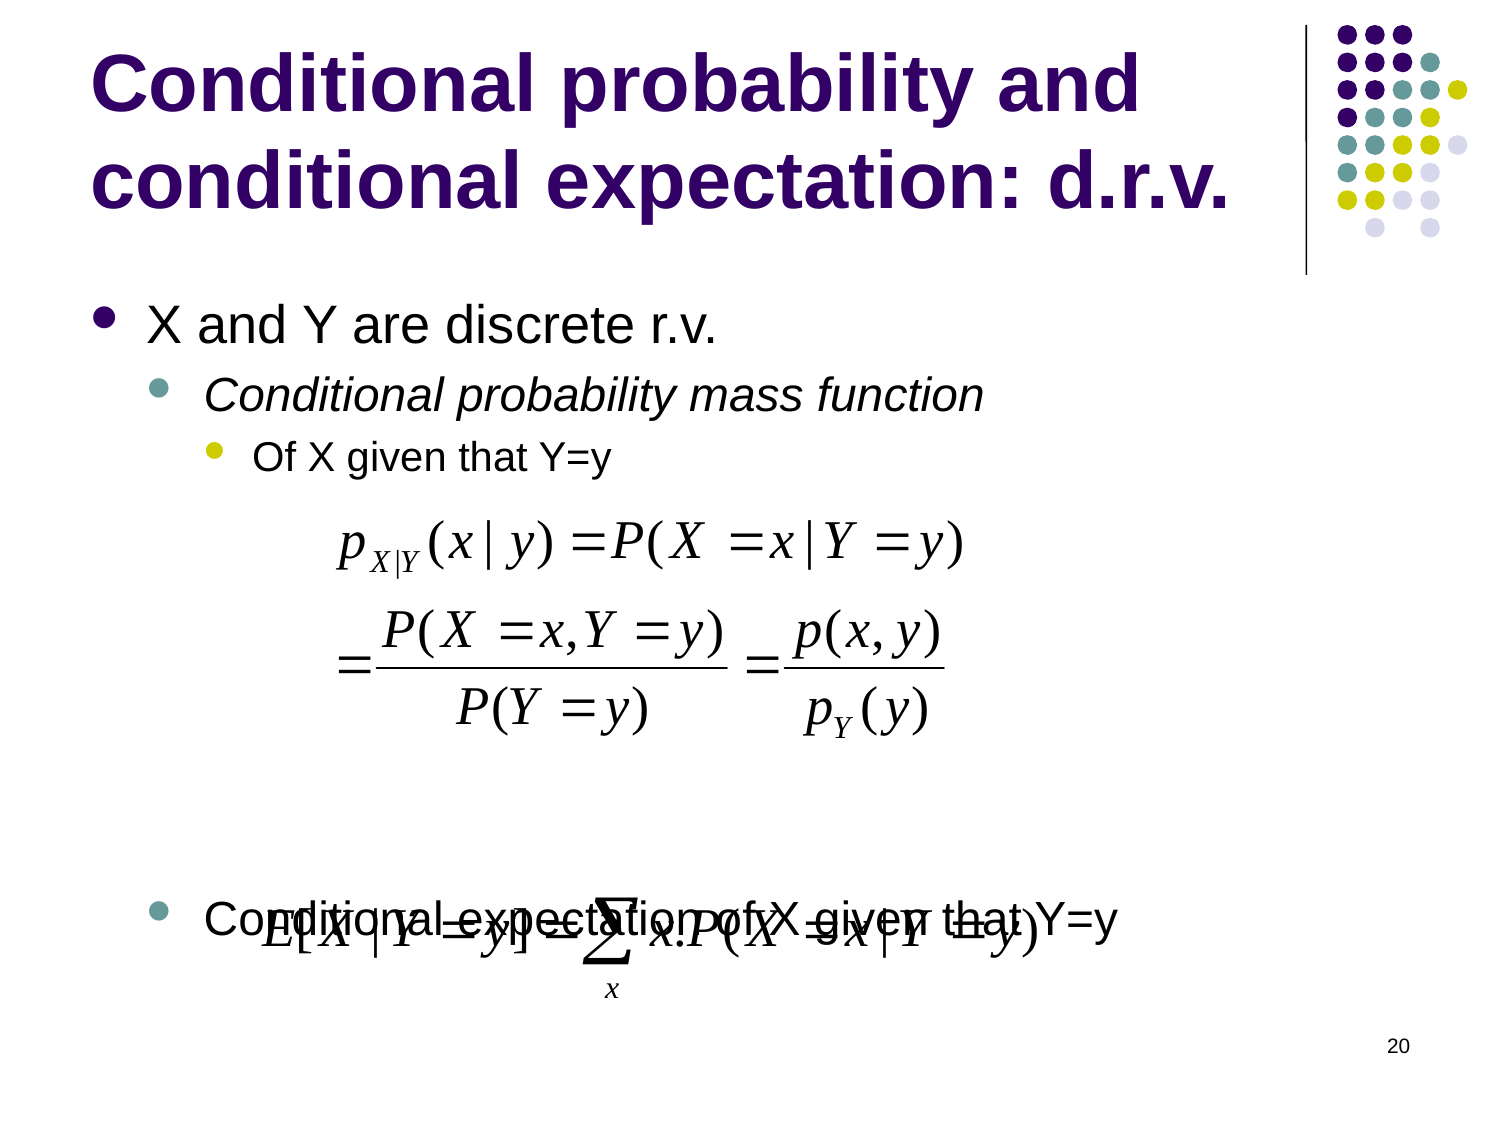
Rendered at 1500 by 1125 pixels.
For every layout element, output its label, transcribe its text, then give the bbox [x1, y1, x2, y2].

list X and Y are discrete r.v. Conditional probability mass function Of X given that Y=y Conditional expectation of X given that Y=y [75, 282, 1425, 1006]
slide_number 20 [1074, 1025, 1425, 1100]
title Conditional probability and conditional expectation: d.r.v. [75, 20, 1313, 233]
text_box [324, 504, 976, 751]
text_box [252, 887, 1049, 1011]
